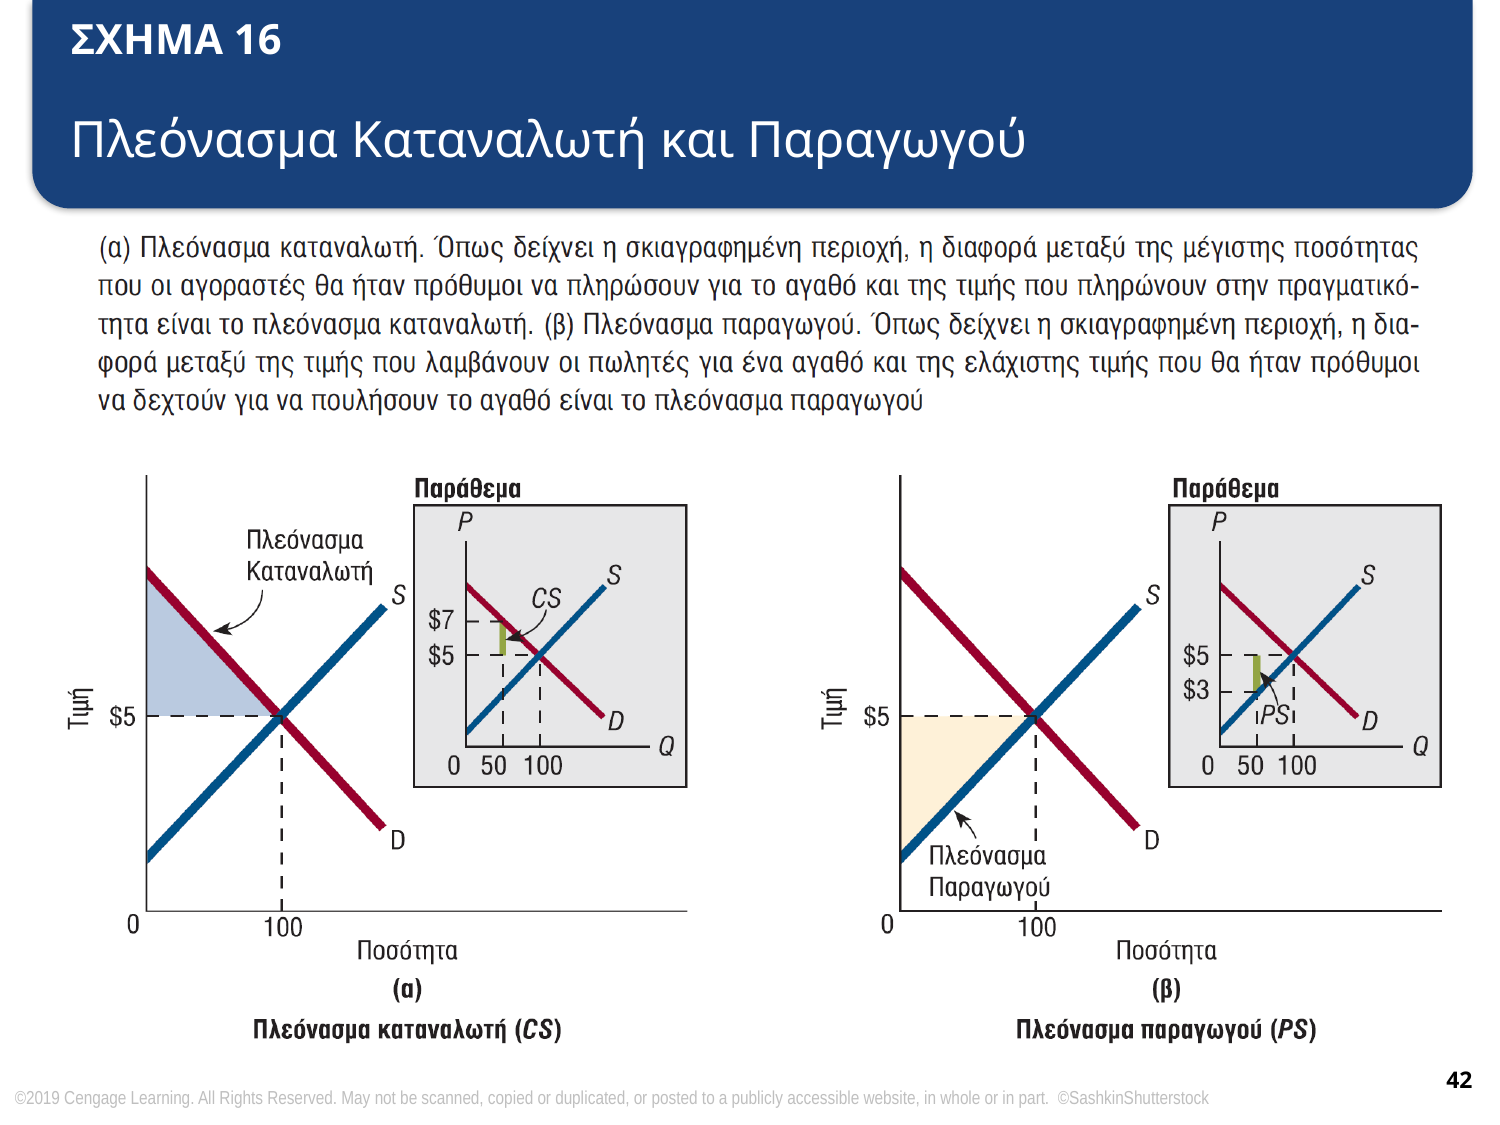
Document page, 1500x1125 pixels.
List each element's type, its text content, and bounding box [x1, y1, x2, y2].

slide_number 42 [1351, 1051, 1488, 1112]
title Πλεόνασμα Καταναλωτή και Παραγωγού [55, 66, 1479, 209]
list ΣΧΗΜΑ 16 [55, 4, 645, 103]
picture [49, 219, 1451, 1052]
